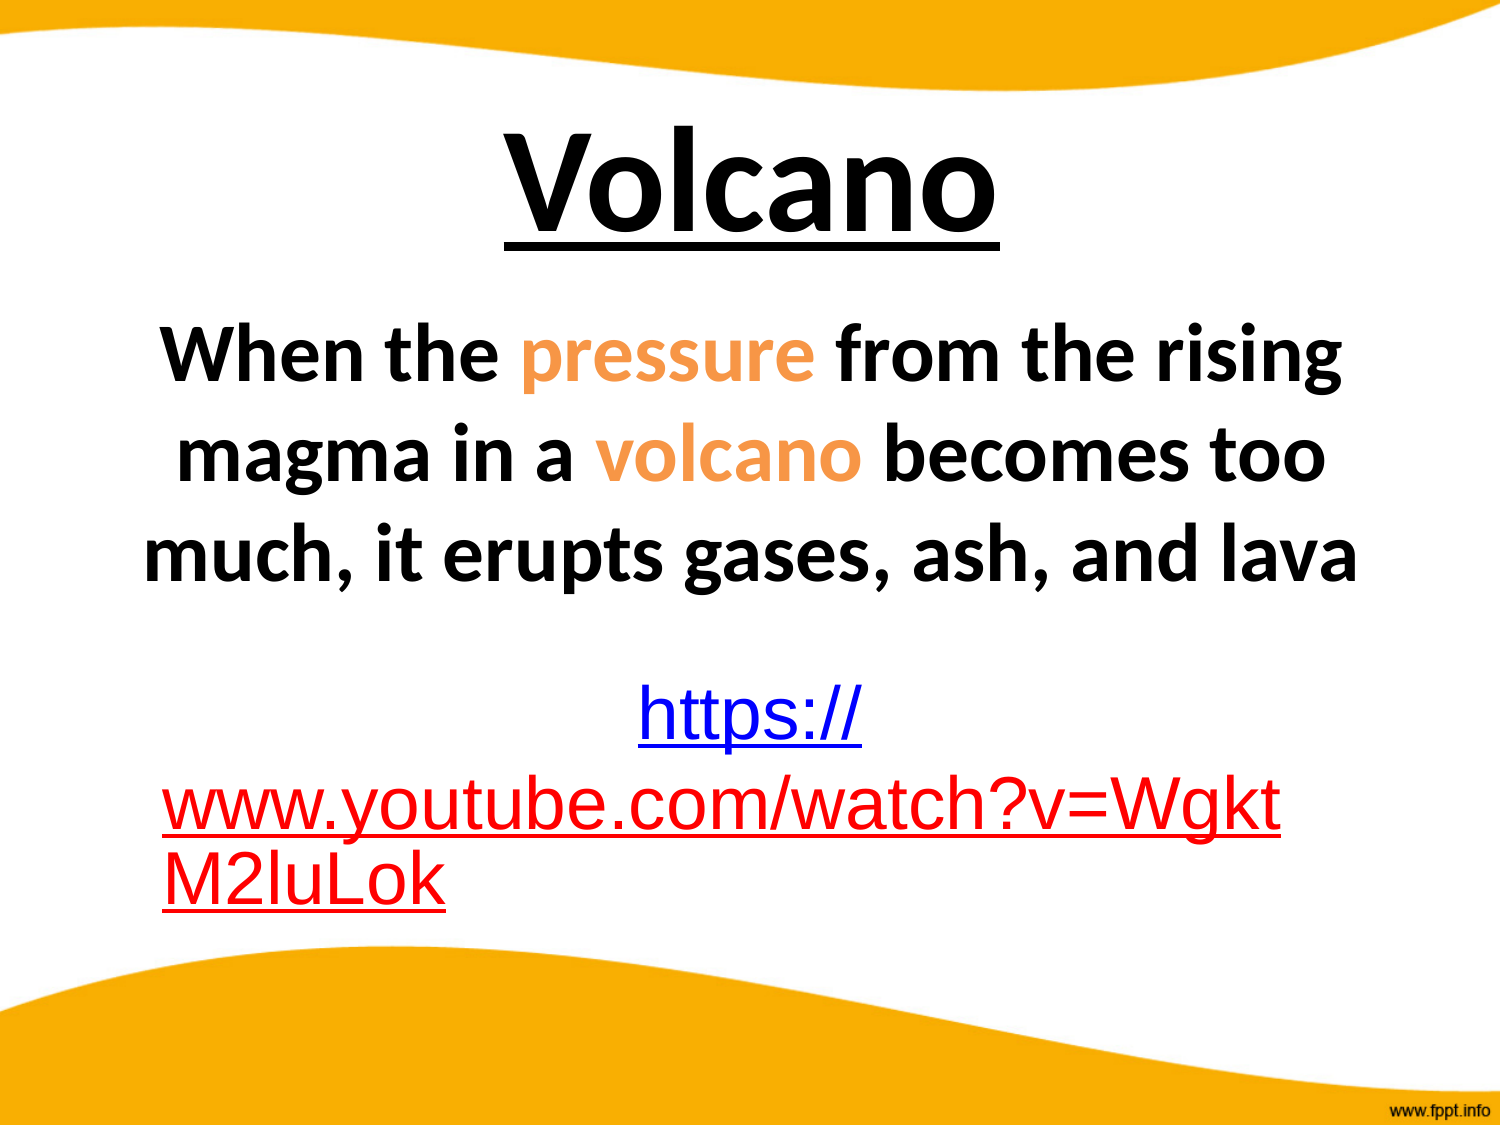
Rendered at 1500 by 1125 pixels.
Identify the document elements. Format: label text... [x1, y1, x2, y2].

picture [0, 0, 1500, 1125]
title Volcano [76, 78, 1427, 266]
list When the pressure from the rising magma in a volcano becomes too much, it erupts gases, ash, and lava [76, 290, 1427, 622]
text_box https://www.youtube.com/watch?v=WgktM2luLok [147, 656, 1353, 942]
